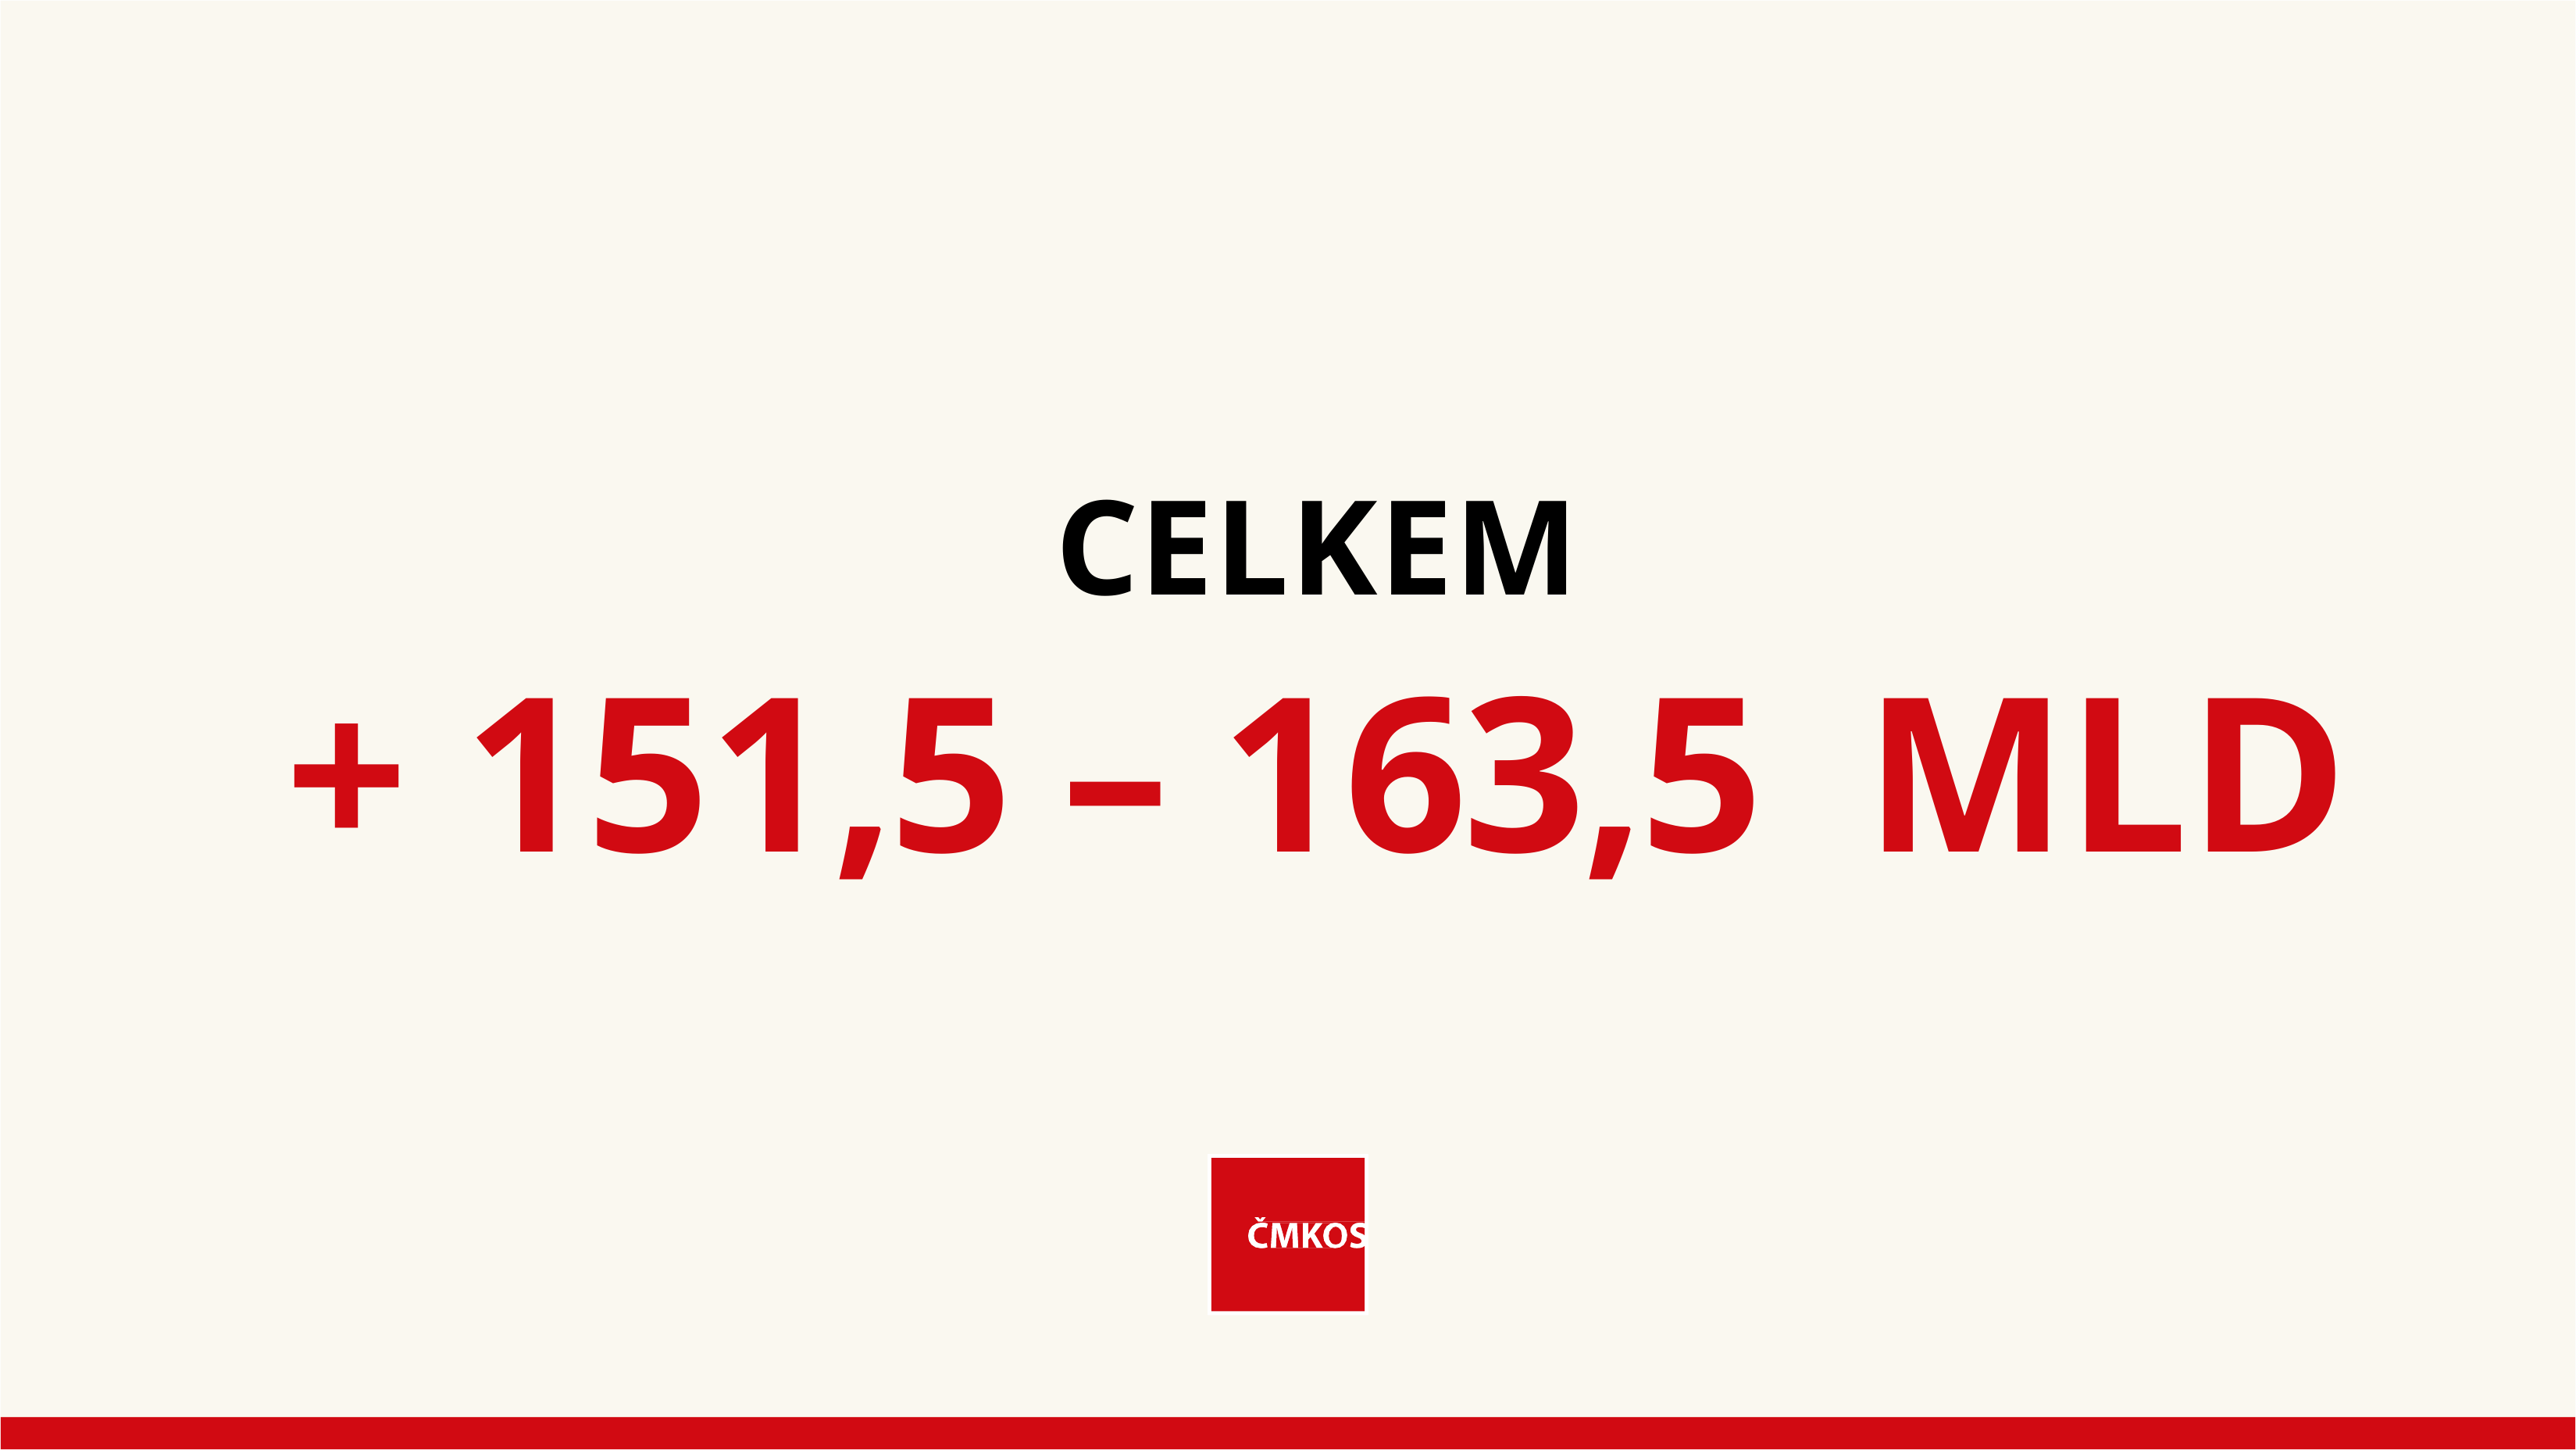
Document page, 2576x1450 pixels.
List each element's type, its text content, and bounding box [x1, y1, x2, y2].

title CELKEM + 151,5 – 163,5 MLD [262, 451, 2368, 895]
picture [1329, 1227, 1342, 1245]
